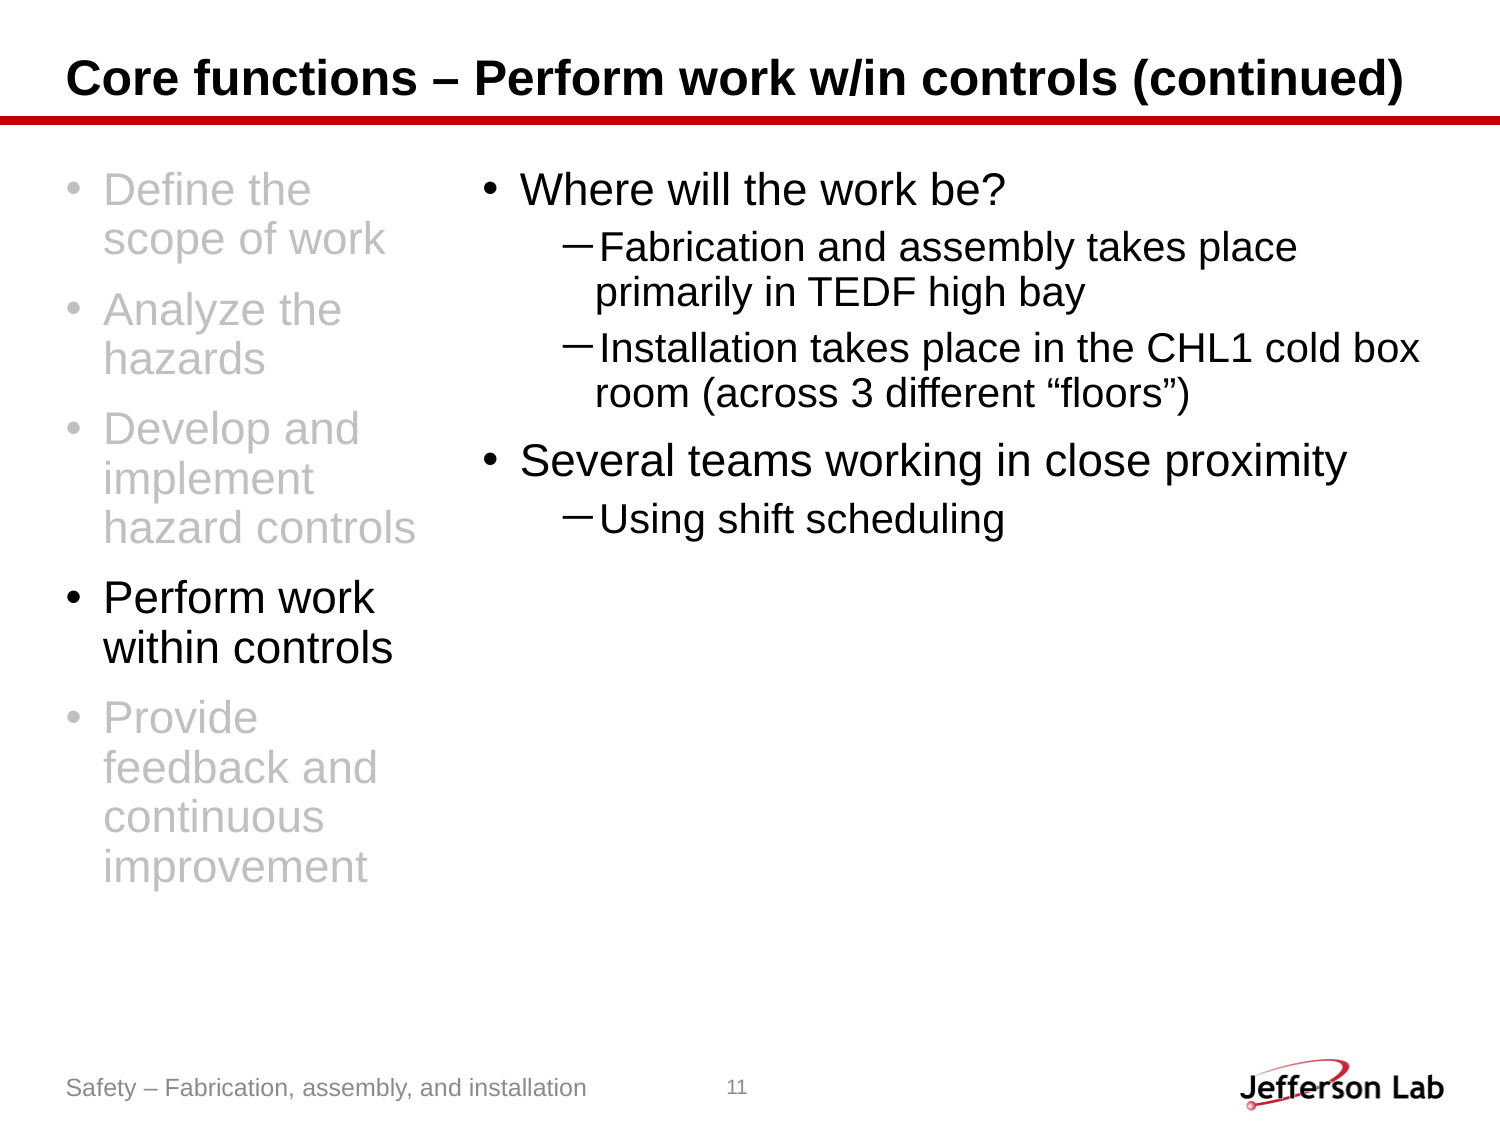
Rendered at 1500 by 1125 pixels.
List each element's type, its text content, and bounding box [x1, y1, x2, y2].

text_box Where will the work be? Fabrication and assembly takes place primarily in TEDF high bay Installation takes place in the CHL1 cold box room (across 3 different “floors”) Several teams working in close proximity Using shift scheduling [467, 158, 1440, 1042]
slide_number 11 [693, 1060, 782, 1111]
picture [1238, 1051, 1457, 1122]
footer Safety – Fabrication, assembly, and installation [50, 1060, 694, 1112]
list Define the scope of work Analyze the hazards Develop and implement hazard controls Perform work within controls Provide feedback and continuous improvement [50, 158, 443, 1042]
title Core functions – Perform work w/in controls (continued) [50, 39, 1440, 120]
